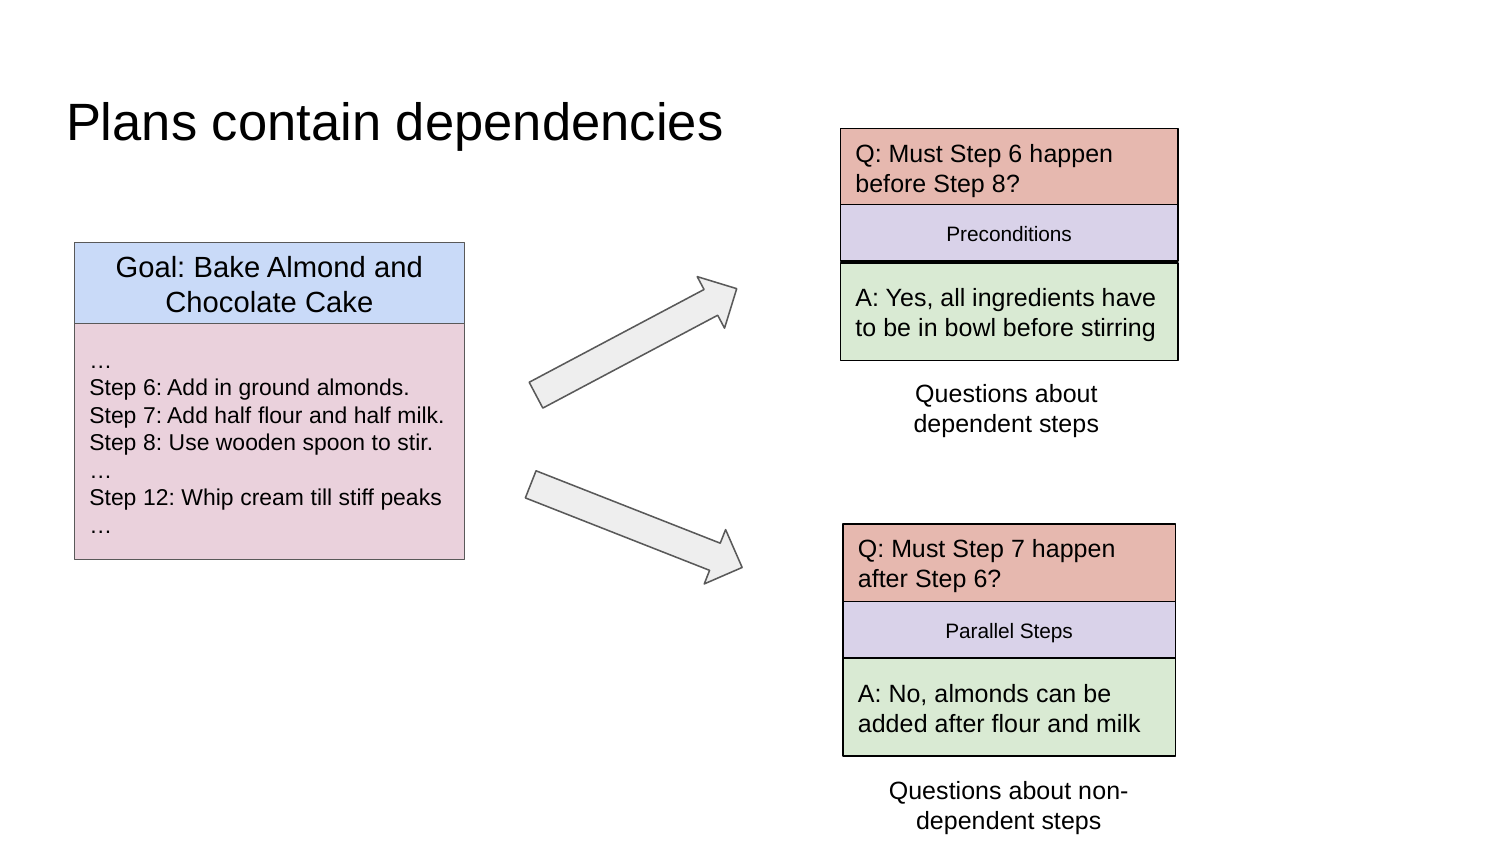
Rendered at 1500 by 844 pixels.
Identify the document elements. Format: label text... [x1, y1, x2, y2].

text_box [74, 242, 465, 560]
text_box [840, 128, 1179, 441]
text_box [525, 470, 743, 584]
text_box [842, 523, 1176, 838]
text_box [529, 276, 737, 409]
title Plans contain dependencies [51, 72, 789, 167]
